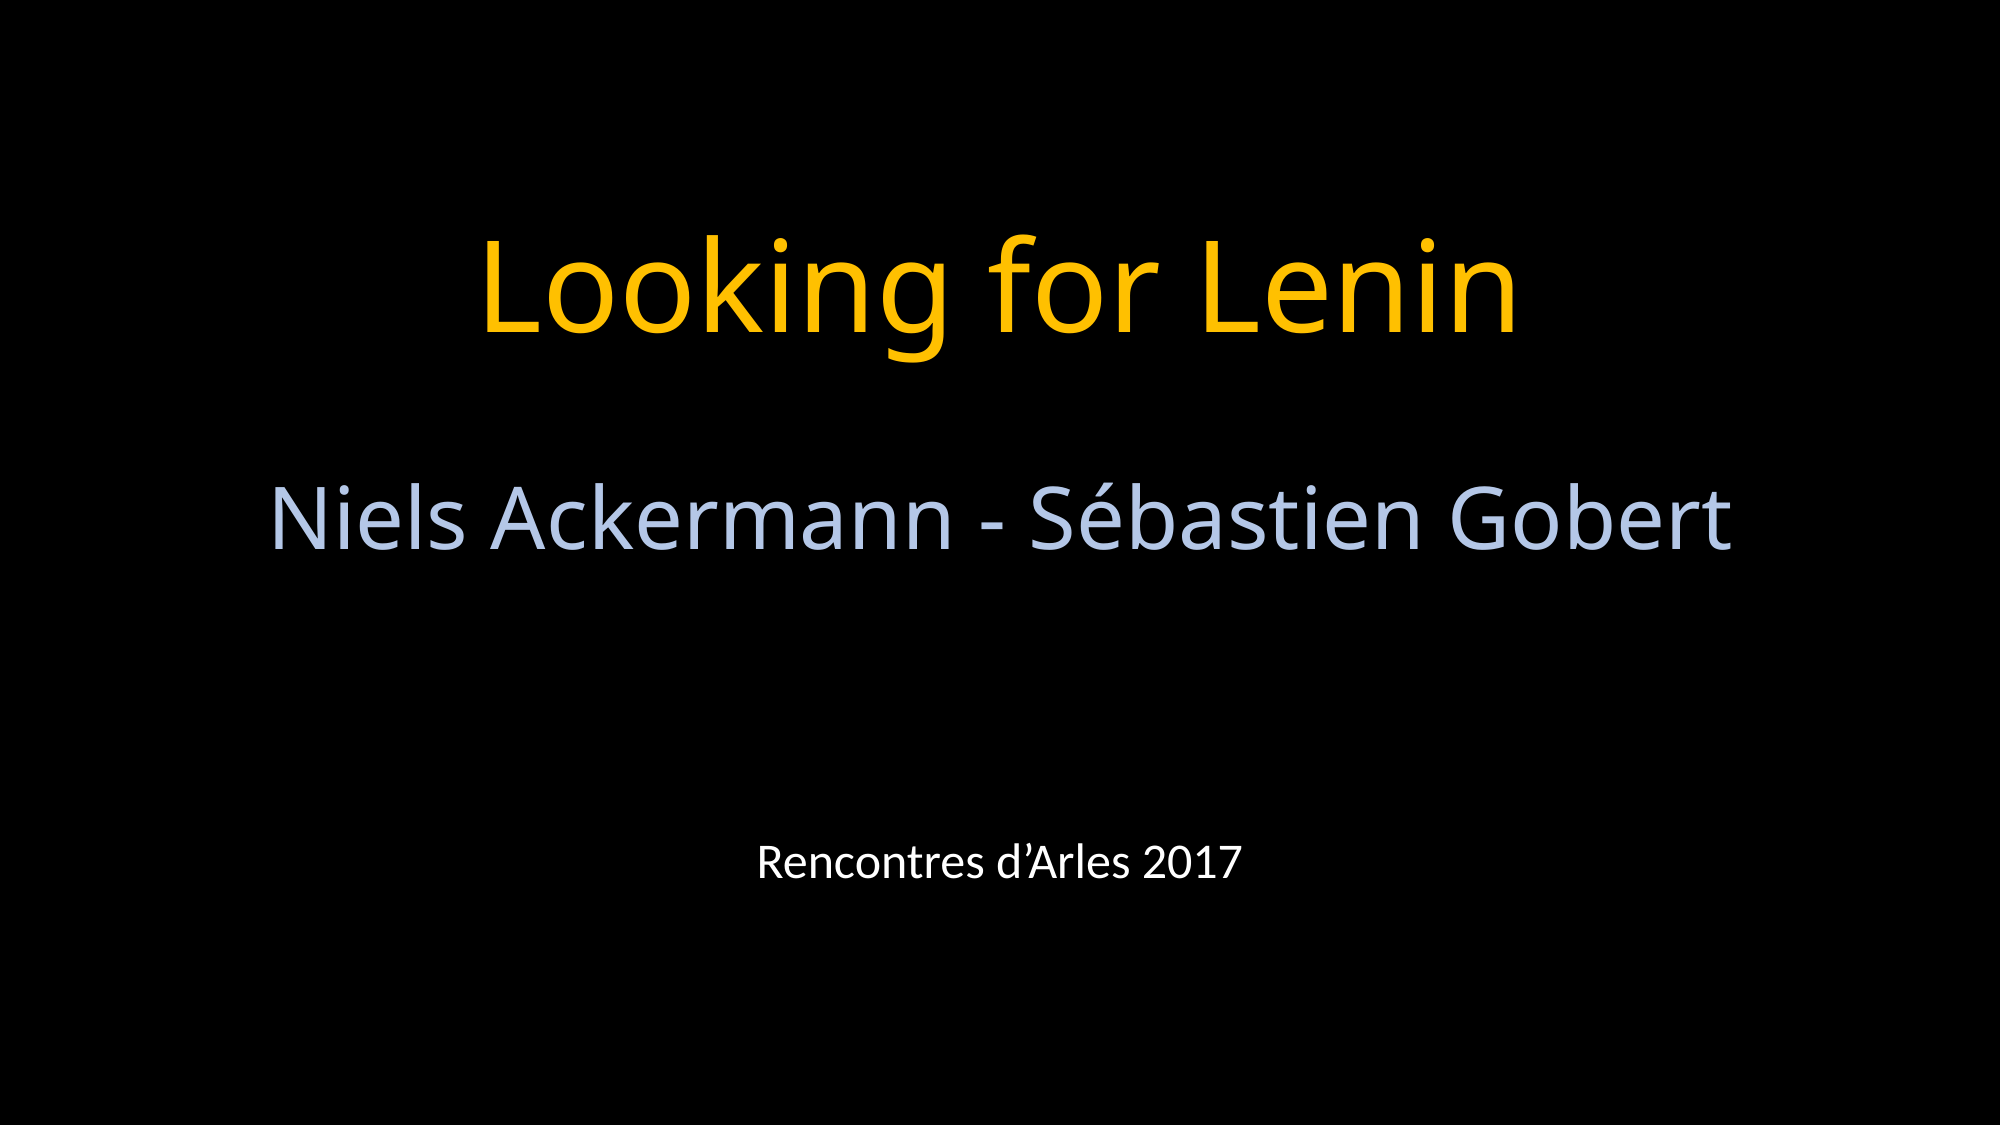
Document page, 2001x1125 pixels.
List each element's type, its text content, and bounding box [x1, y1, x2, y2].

title Looking for Lenin Niels Ackermann - Sébastien Gobert [249, 184, 1750, 576]
subtitle Rencontres d’Arles 2017 [249, 828, 1750, 1100]
